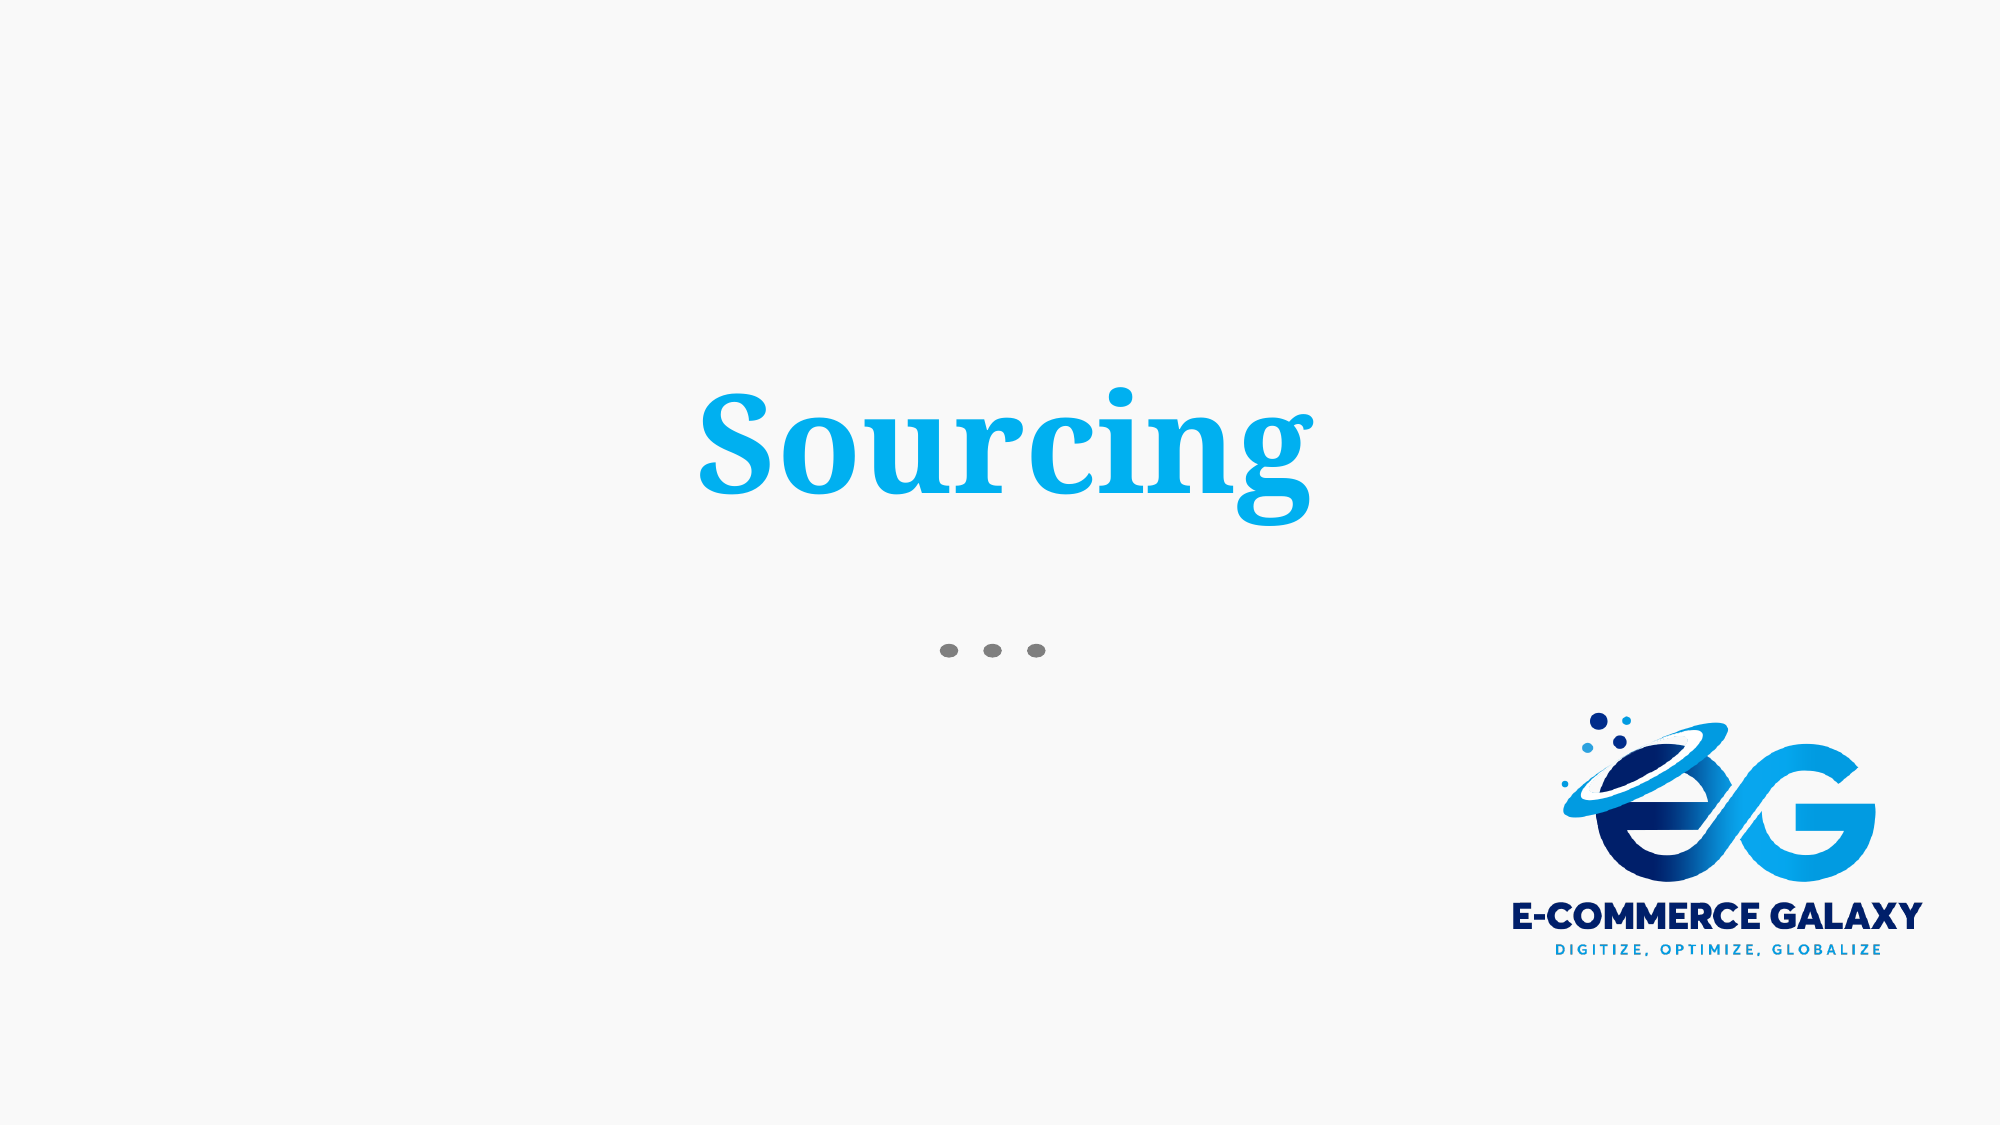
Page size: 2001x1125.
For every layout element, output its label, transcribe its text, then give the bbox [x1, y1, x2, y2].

picture [1493, 632, 1944, 1074]
title Sourcing [368, 224, 1644, 529]
